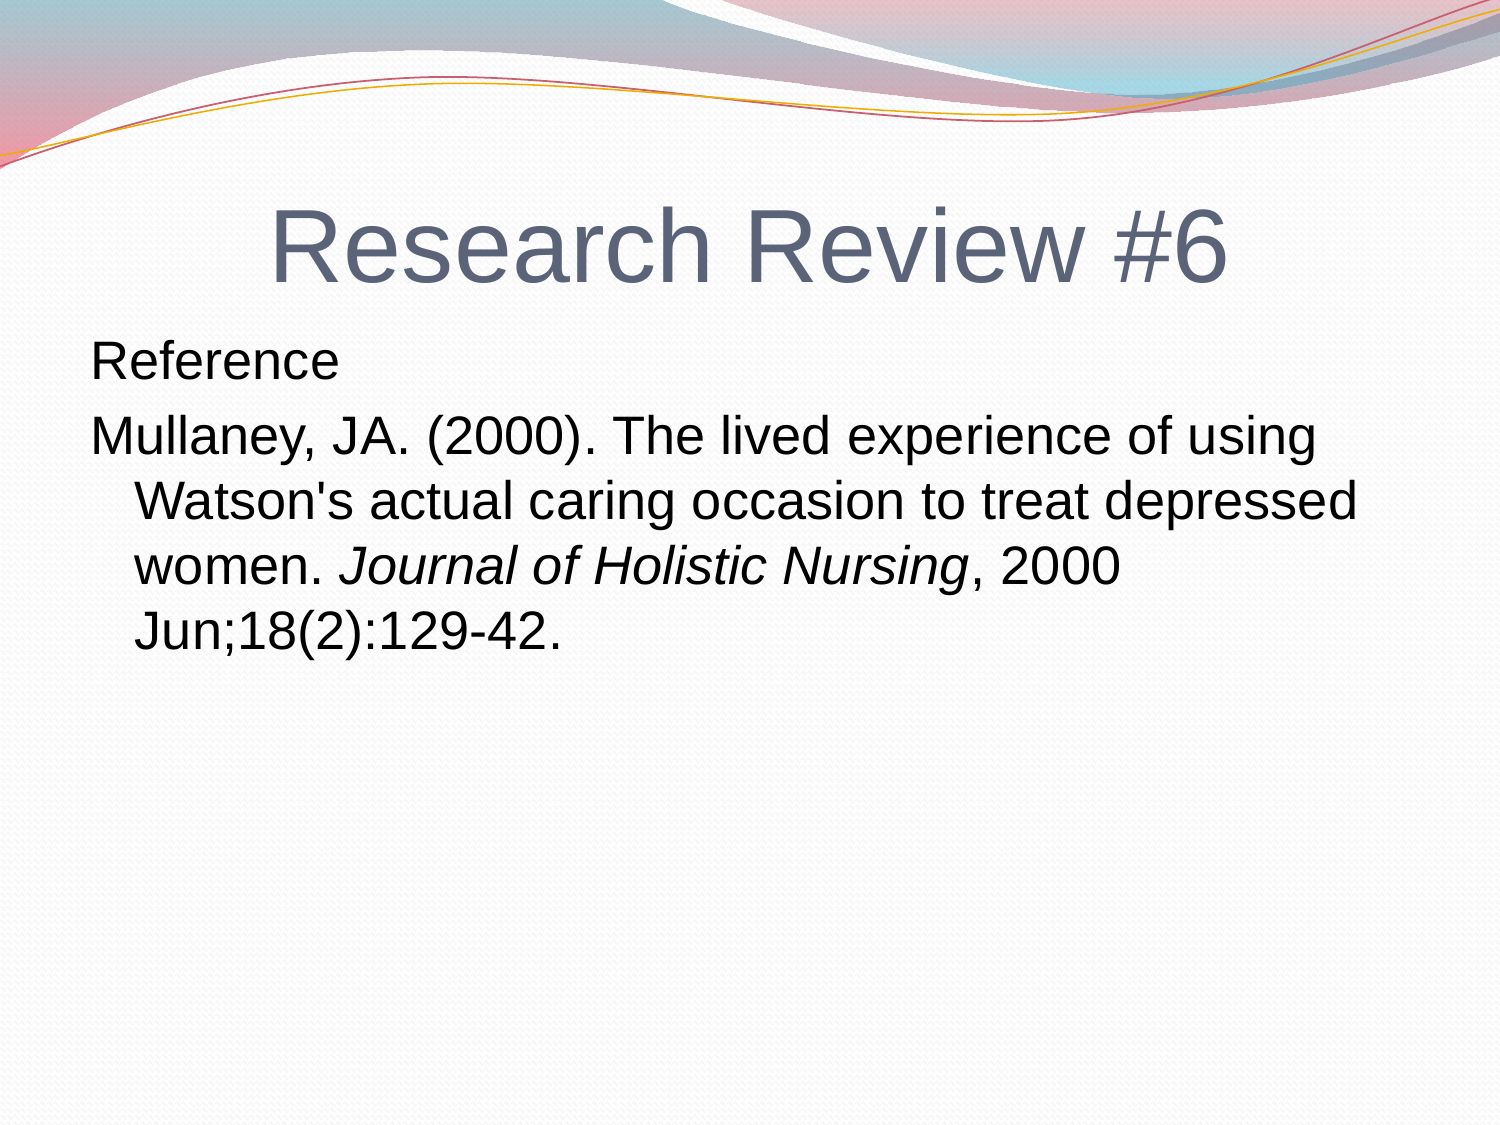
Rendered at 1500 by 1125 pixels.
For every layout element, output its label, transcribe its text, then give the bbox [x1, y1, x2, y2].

title Research Review #6 [74, 115, 1426, 304]
list Reference Mullaney, JA. (2000). The lived experience of using Watson's actual caring occasion to treat depressed women. Journal of Holistic Nursing, 2000 Jun;18(2):129-42. [74, 317, 1426, 1038]
